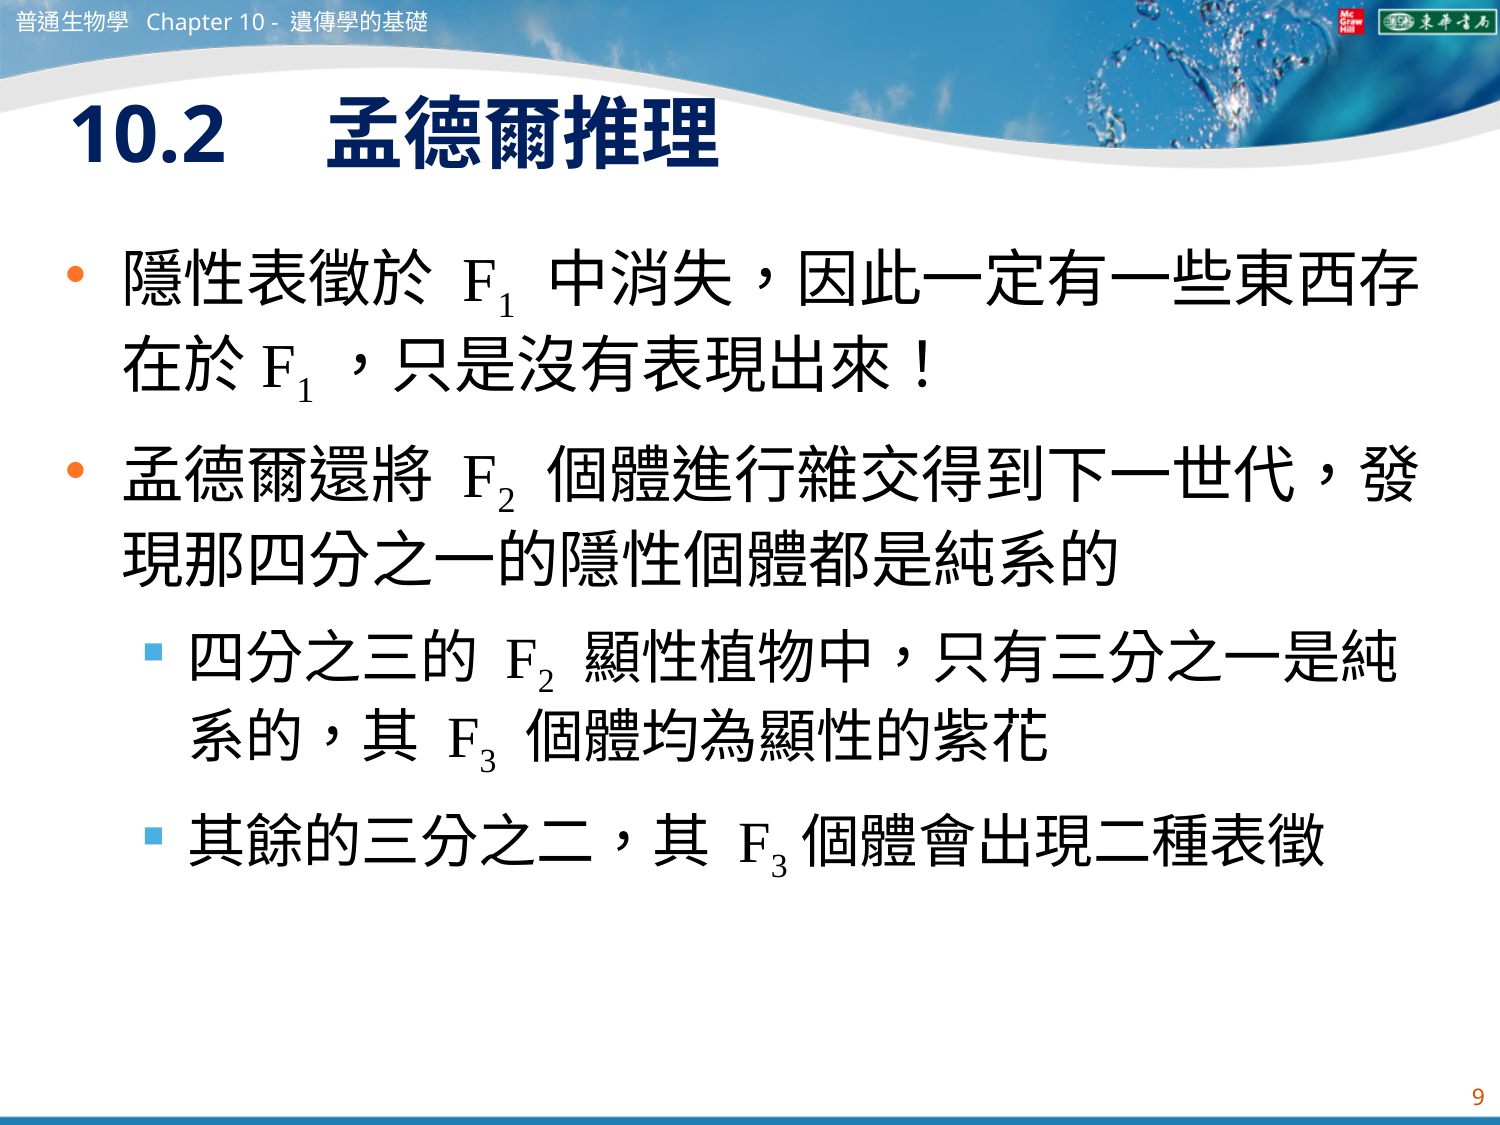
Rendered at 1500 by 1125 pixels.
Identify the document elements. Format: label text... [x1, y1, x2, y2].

footer 普通生物學 Chapter 10 - 遺傳學的基礎 [0, 0, 476, 41]
title 10.2 孟德爾推理 [53, 54, 1447, 209]
slide_number 9 [1411, 1074, 1500, 1123]
list 隱性表徵於 F1 中消失，因此一定有一些東西存在於F1，只是沒有表現出來！ 孟德爾還將 F2 個體進行雜交得到下一世代，發現那四分之一的隱性個體都是純系的 四分之三的 F2 顯性植物中，只有三分之一是純系的，其 F3 個體均為顯性的紫花 其餘的三分之二，其 F3個體會出現二種表徵 [50, 231, 1451, 1083]
picture [0, 0, 1500, 1125]
